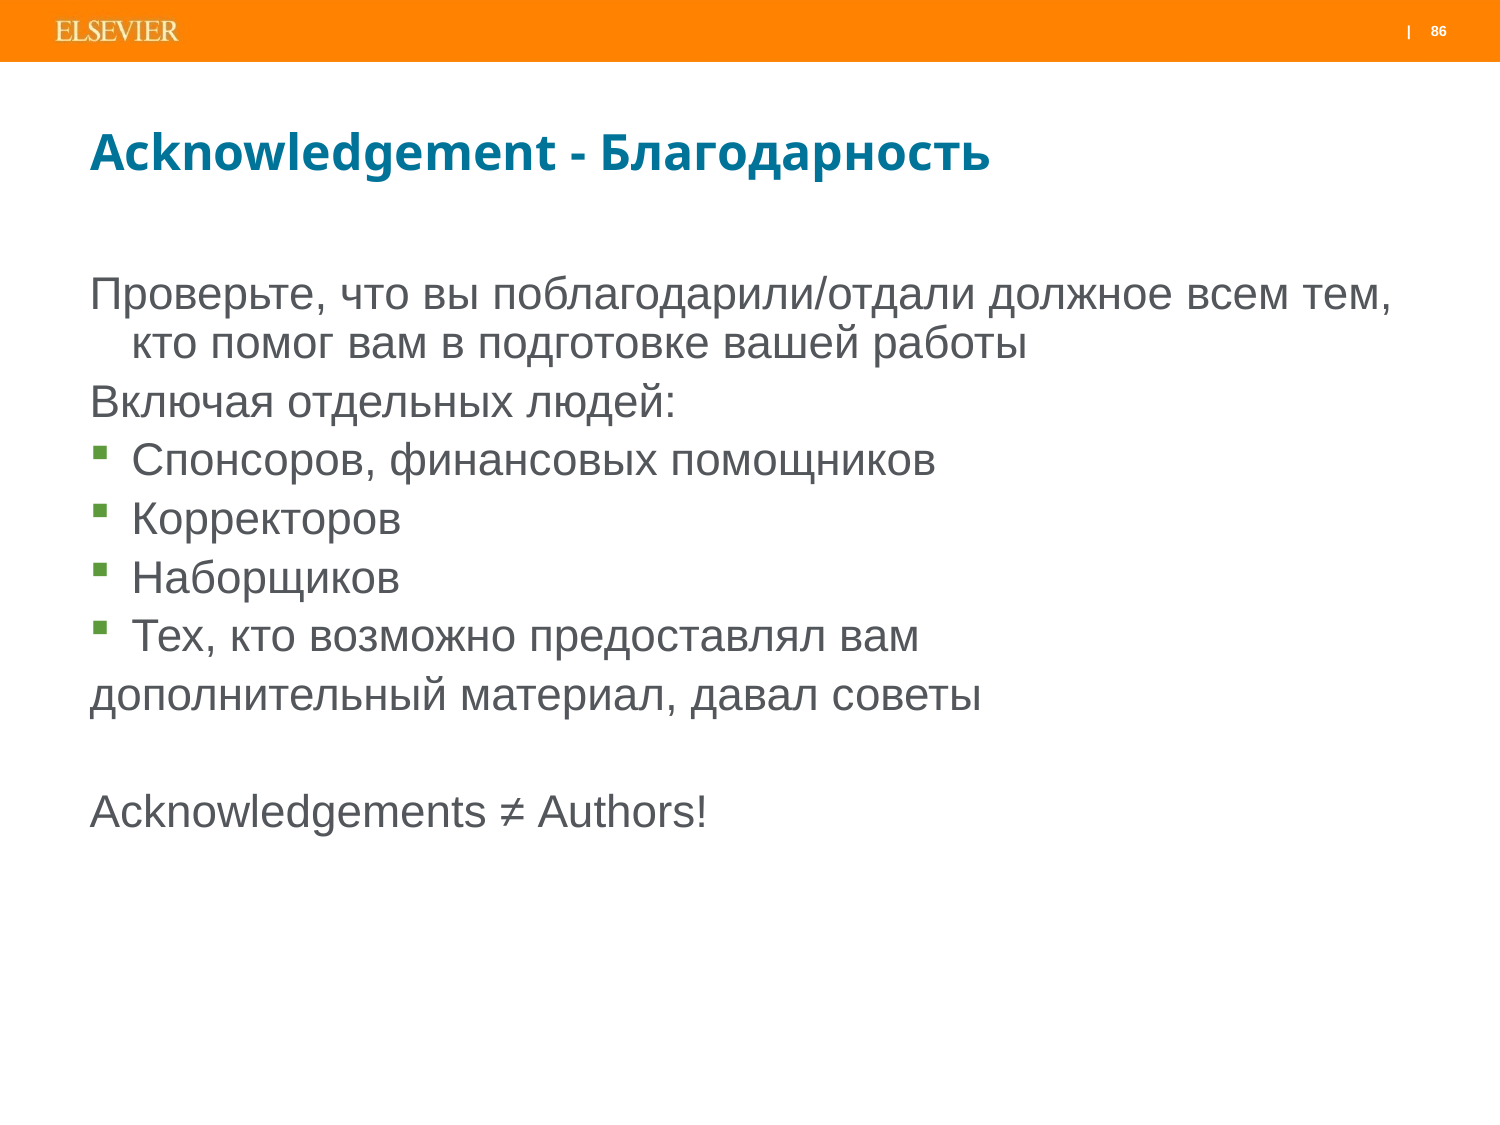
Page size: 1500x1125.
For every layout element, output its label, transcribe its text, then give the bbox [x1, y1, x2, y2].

picture [0, 0, 1500, 62]
title Acknowledgement - Благодарность [75, 115, 1427, 185]
list Проверьте, что вы поблагодарили/отдали должное всем тем, кто помог вам в подготовке вашей работы Включая отдельных людей: Спонсоров, финансовых помощников Корректоров Наборщиков Тех, кто возможно предоставлял вам дополнительный материал, давал советы Acknowledgements ≠ Authors! [60, 262, 1420, 1017]
